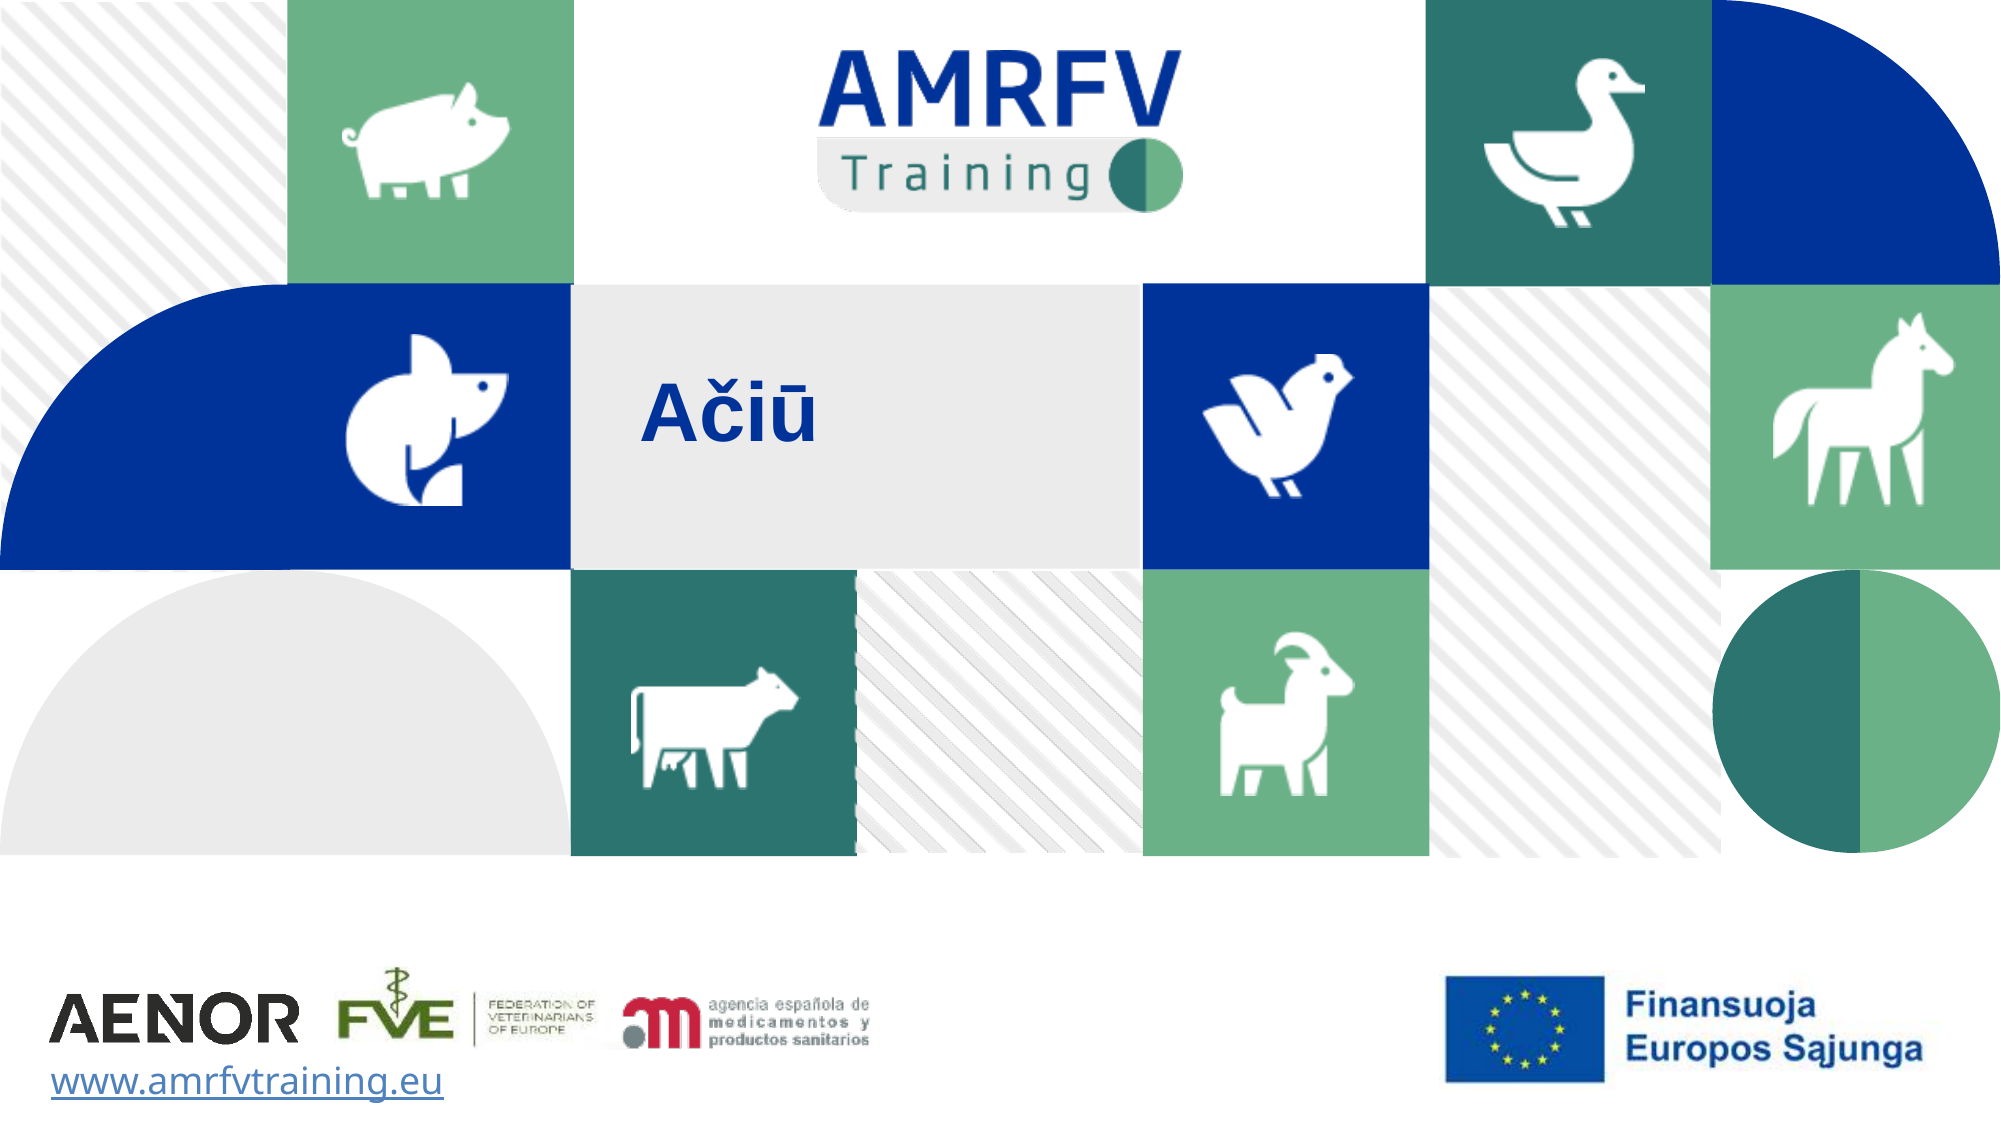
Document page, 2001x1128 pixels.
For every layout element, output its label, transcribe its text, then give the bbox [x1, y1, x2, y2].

picture [1202, 354, 1355, 499]
picture [1773, 312, 1956, 507]
picture [631, 666, 801, 790]
picture [345, 334, 509, 506]
picture [1425, 288, 1721, 858]
picture [342, 82, 512, 200]
picture [1439, 970, 1965, 1090]
picture [1484, 58, 1645, 228]
picture [854, 571, 1142, 853]
picture [1220, 631, 1355, 796]
picture [817, 50, 1183, 213]
text_box Ačiū [624, 350, 1197, 480]
picture [0, 2, 286, 543]
picture [0, 945, 878, 1050]
